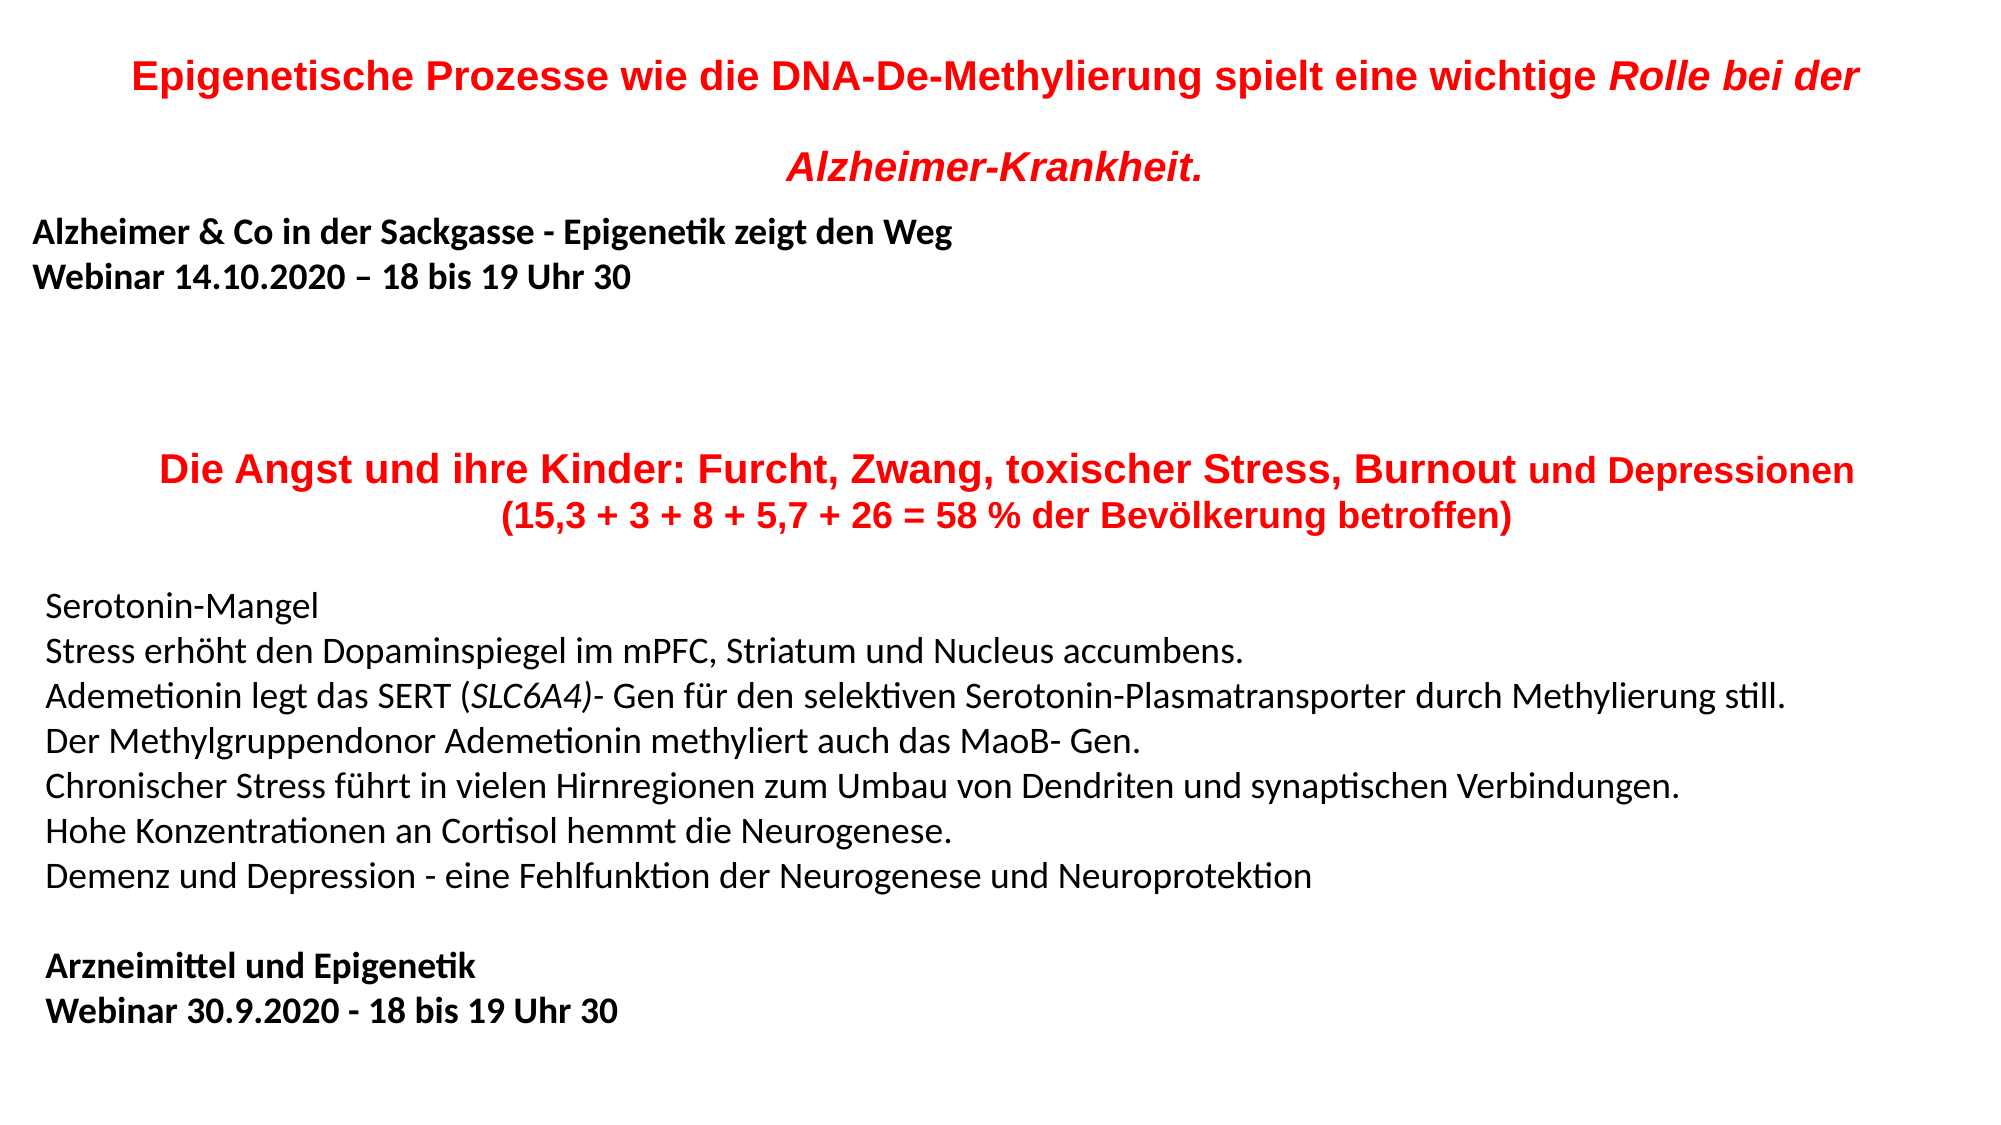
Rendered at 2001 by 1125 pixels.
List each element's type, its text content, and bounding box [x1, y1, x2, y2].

text_box Die Angst und ihre Kinder: Furcht, Zwang, toxischer Stress, Burnout und Depressionen (15,3 + 3 + 8 + 5,7 + 26 = 58 % der Bevölkerung betroffen) Serotonin-Mangel Stress erhöht den Dopaminspiegel im mPFC, Striatum und Nucleus accumbens. Ademetionin legt das SERT (SLC6A4)- Gen für den selektiven Serotonin-Plasmatransporter durch Methylierung still. Der Methylgruppendonor Ademetionin methyliert auch das MaoB- Gen. Chronischer Stress führt in vielen Hirnregionen zum Umbau von Dendriten und synaptischen Verbindungen. Hohe Konzentrationen an Cortisol hemmt die Neurogenese. Demenz und Depression - eine Fehlfunktion der Neurogenese und Neuroprotektion Arzneimittel und Epigenetik Webinar 30.9.2020 - 18 bis 19 Uhr 30 [30, 434, 1984, 1125]
text_box Epigenetische Prozesse wie die DNA-De-Methylierung spielt eine wichtige Rolle bei der Alzheimer-Krankheit. Alzheimer & Co in der Sackgasse - Epigenetik zeigt den Weg Webinar 14.10.2020 – 18 bis 19 Uhr 30 [17, 16, 1984, 350]
